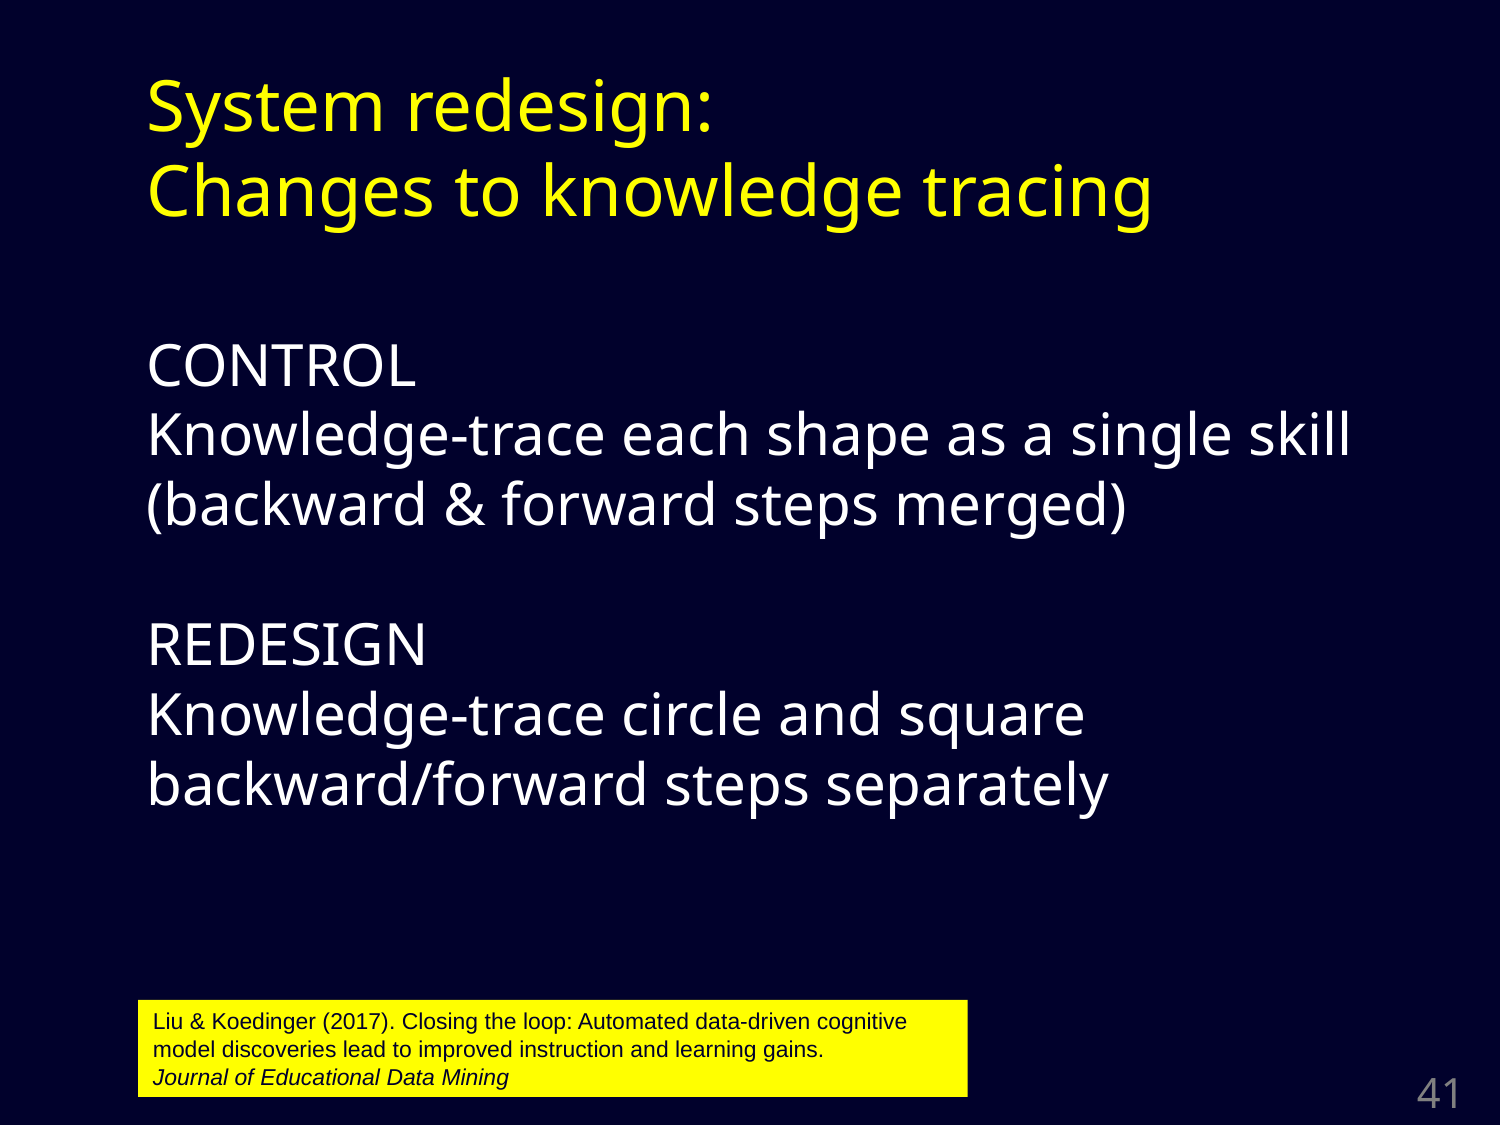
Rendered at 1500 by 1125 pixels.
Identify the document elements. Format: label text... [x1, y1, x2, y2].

text_box Liu & Koedinger (2017). Closing the loop: Automated data-driven cognitive model discoveries lead to improved instruction and learning gains. Journal of Educational Data Mining [138, 999, 968, 1097]
title System redesign: Changes to knowledge tracing [131, 78, 1370, 213]
list CONTROL Knowledge-trace each shape as a single skill (backward & forward steps merged) REDESIGN Knowledge-trace circle and square backward/forward steps separately [131, 250, 1370, 1013]
